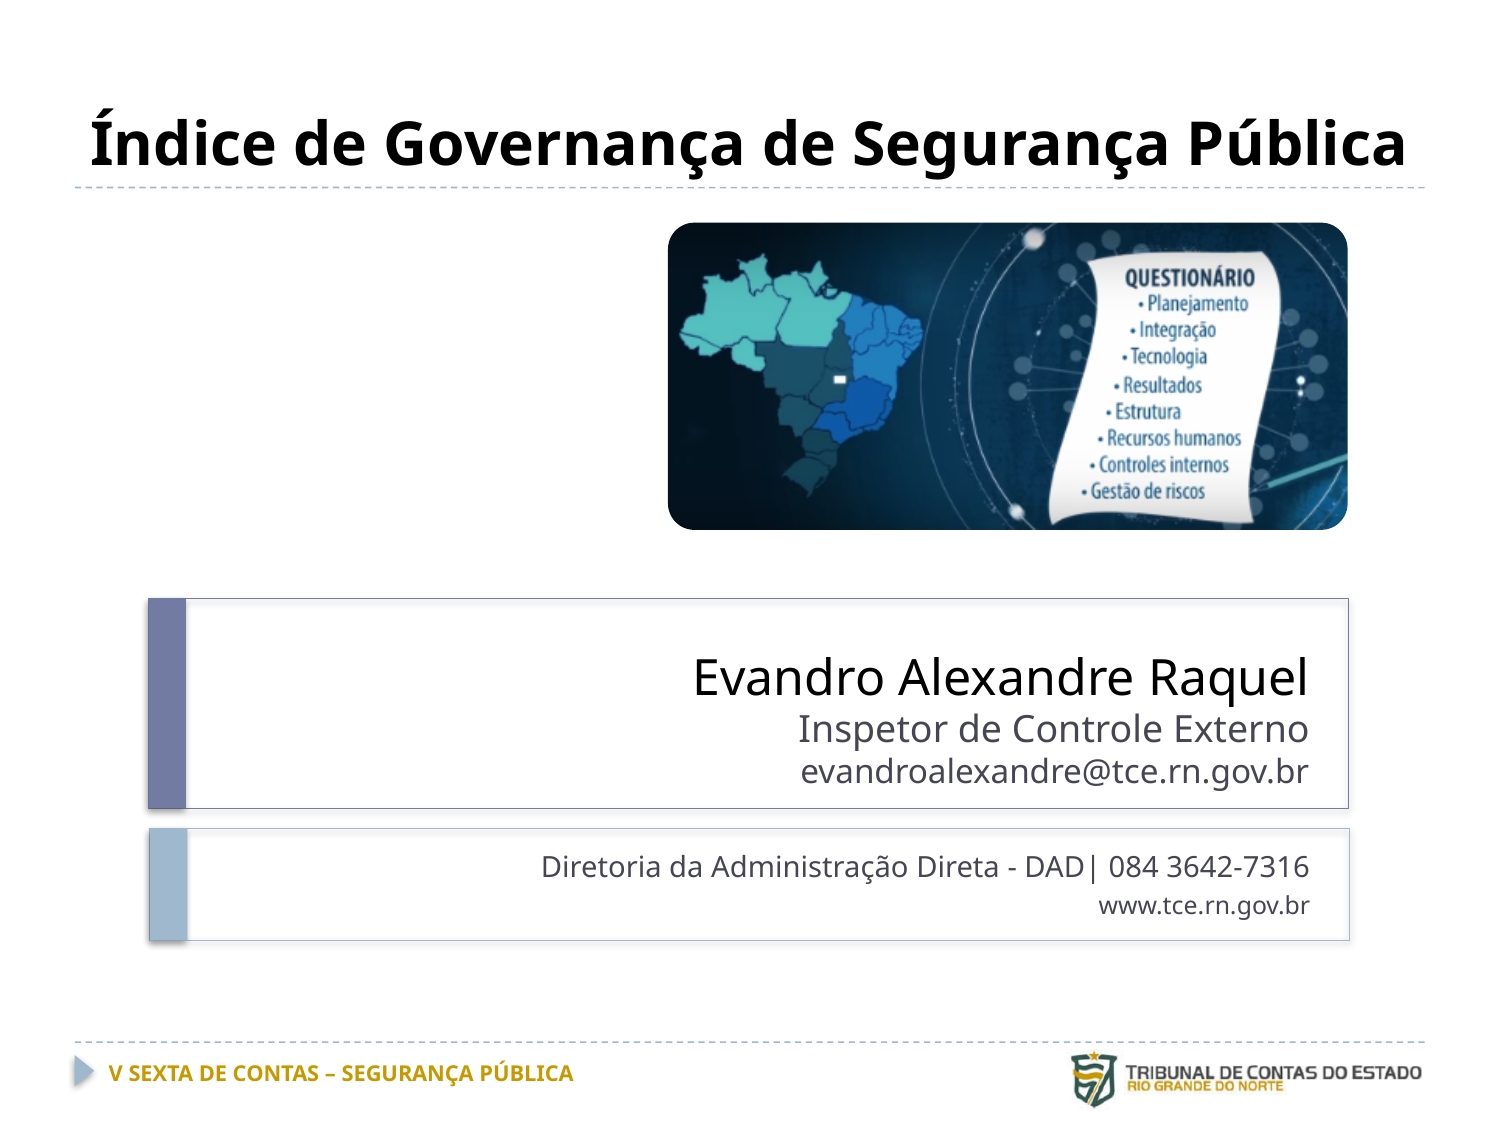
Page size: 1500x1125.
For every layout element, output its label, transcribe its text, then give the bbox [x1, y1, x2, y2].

subtitle Diretoria da Administração Direta - DAD| 084 3642-7316 www.tce.rn.gov.br [200, 840, 1325, 929]
title Evandro Alexandre Raquel Inspetor de Controle Externo evandroalexandre@tce.rn.gov.br [200, 637, 1325, 800]
picture [667, 222, 1348, 531]
picture [1066, 1047, 1423, 1112]
text_box V SEXTA DE CONTAS – SEGURANÇA PÚBLICA [93, 1052, 1032, 1094]
text_box Índice de Governança de Segurança Pública [74, 24, 1425, 188]
